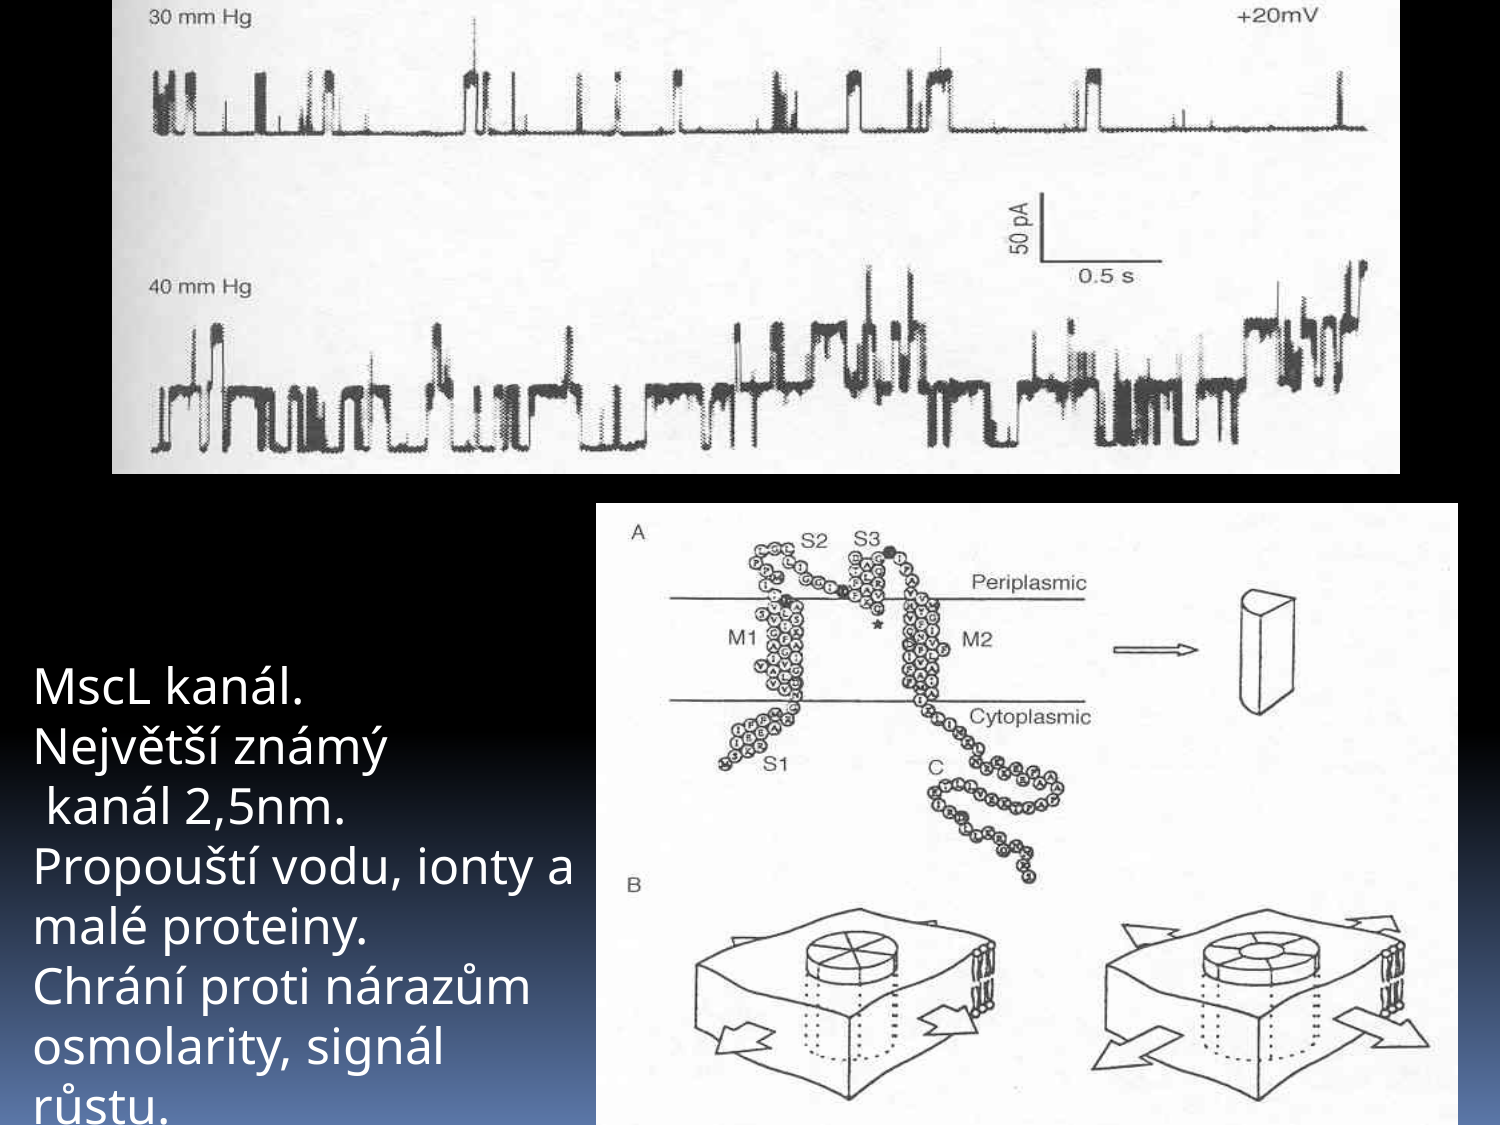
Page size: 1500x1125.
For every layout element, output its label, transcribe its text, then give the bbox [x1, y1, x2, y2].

picture [111, 0, 1401, 474]
text_box MscL kanál. Největší známý kanál 2,5nm. Propouští vodu, ionty a malé proteiny. Chrání proti nárazům osmolarity, signál růstu. [17, 647, 588, 1125]
picture [595, 502, 1459, 1125]
